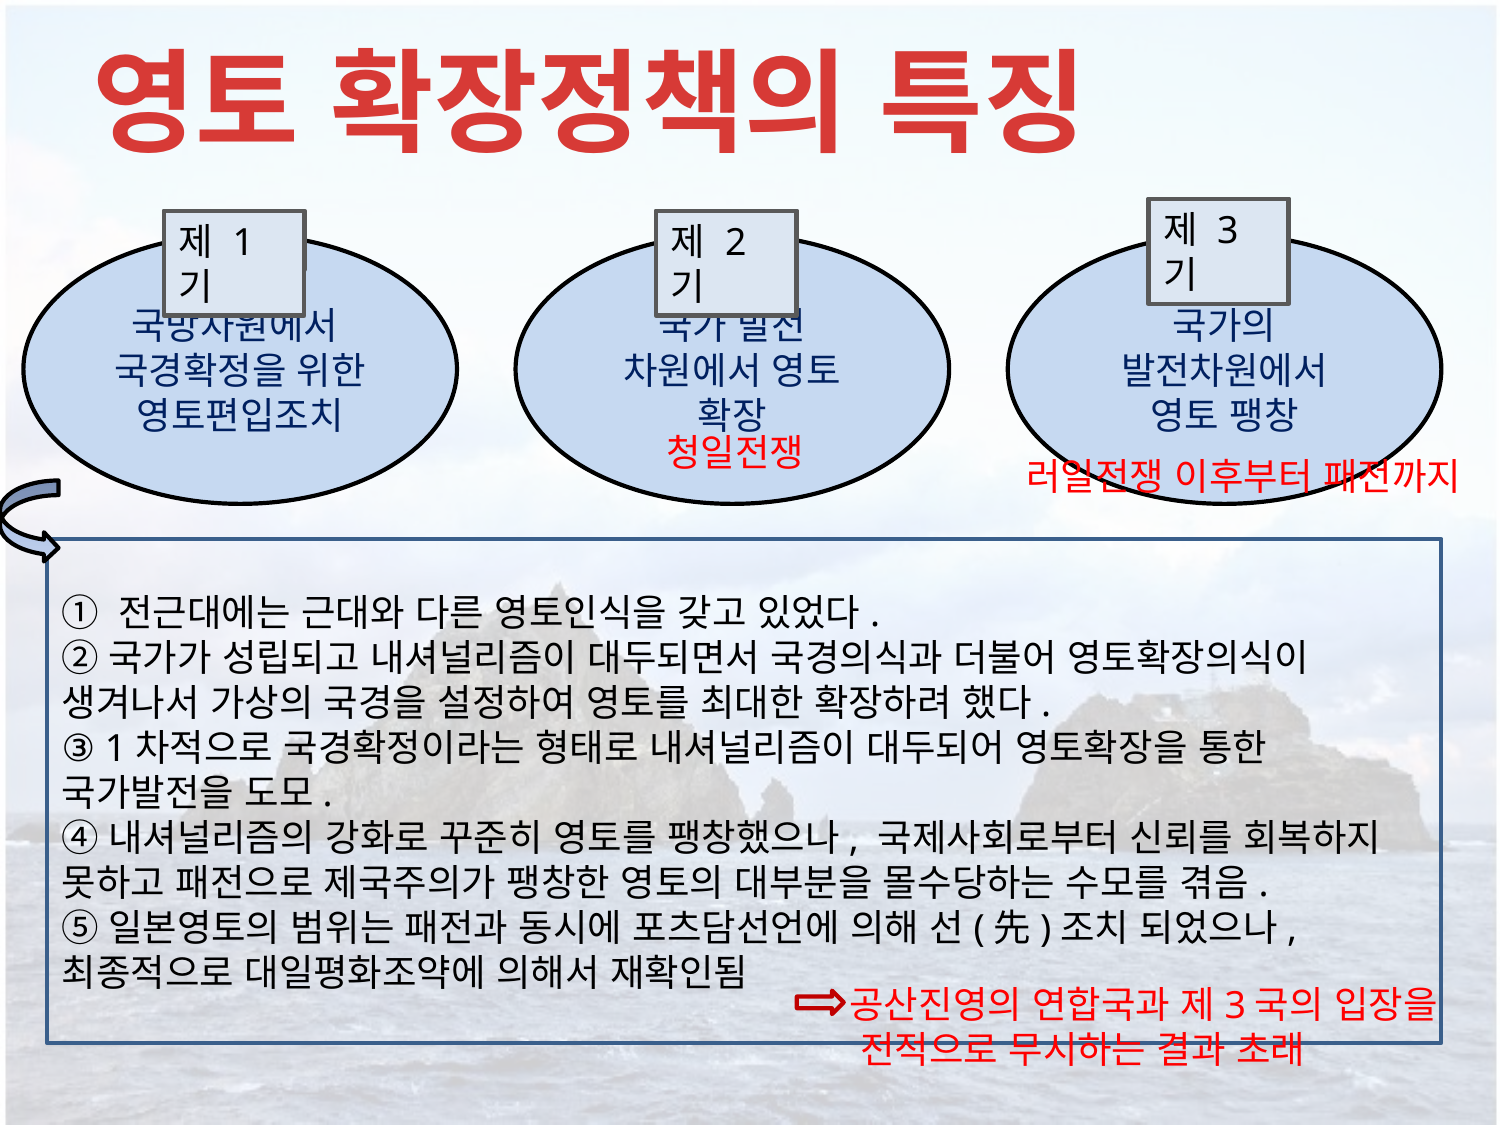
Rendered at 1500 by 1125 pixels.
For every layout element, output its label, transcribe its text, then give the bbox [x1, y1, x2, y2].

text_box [655, 210, 798, 272]
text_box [1148, 198, 1290, 260]
text_box 국방차원에서 국경확정을 위한 영토편입조치 [21, 238, 460, 506]
text_box 영토 확장정책의 특징 [77, 23, 1102, 174]
text_box 국가의 발전차원에서 영토 팽창 [1005, 239, 1444, 445]
text_box ① 전근대에는 근대와 다른 영토인식을 갖고 있었다. ②국가가 성립되고 내셔널리즘이 대두되면서 국경의식과 더불어 영토확장의식이 생겨나서 가상의 국경을 설정하여 영토를 최대한 확장하려 했다. ③ 1차적으로 국경확정이라는 형태로 내셔널리즘이 대두되어 영토확장을 통한 국가발전을 도모. ④내셔널리즘의 강화로 꾸준히 영토를 팽창했으나, 국제사회로부터 신뢰를 회복하지 못하고 패전으로 제국주의가 팽창한 영토의 대부분을 몰수당하는 수모를 겪음. ⑤일본영토의 범위는 패전과 동시에 포츠담선언에 의해 선(先)조치 되었으나, 최종적으로 대일평화조약에 의해서 재확인됨 [45, 537, 1443, 1045]
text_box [163, 210, 305, 272]
text_box 청일전쟁 [651, 421, 820, 482]
text_box [0, 478, 61, 564]
text_box 국가 발전 차원에서 영토 확장 [513, 239, 952, 506]
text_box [773, 973, 1500, 1125]
text_box 러일전쟁 이후부터 패전까지 [1011, 445, 1477, 505]
